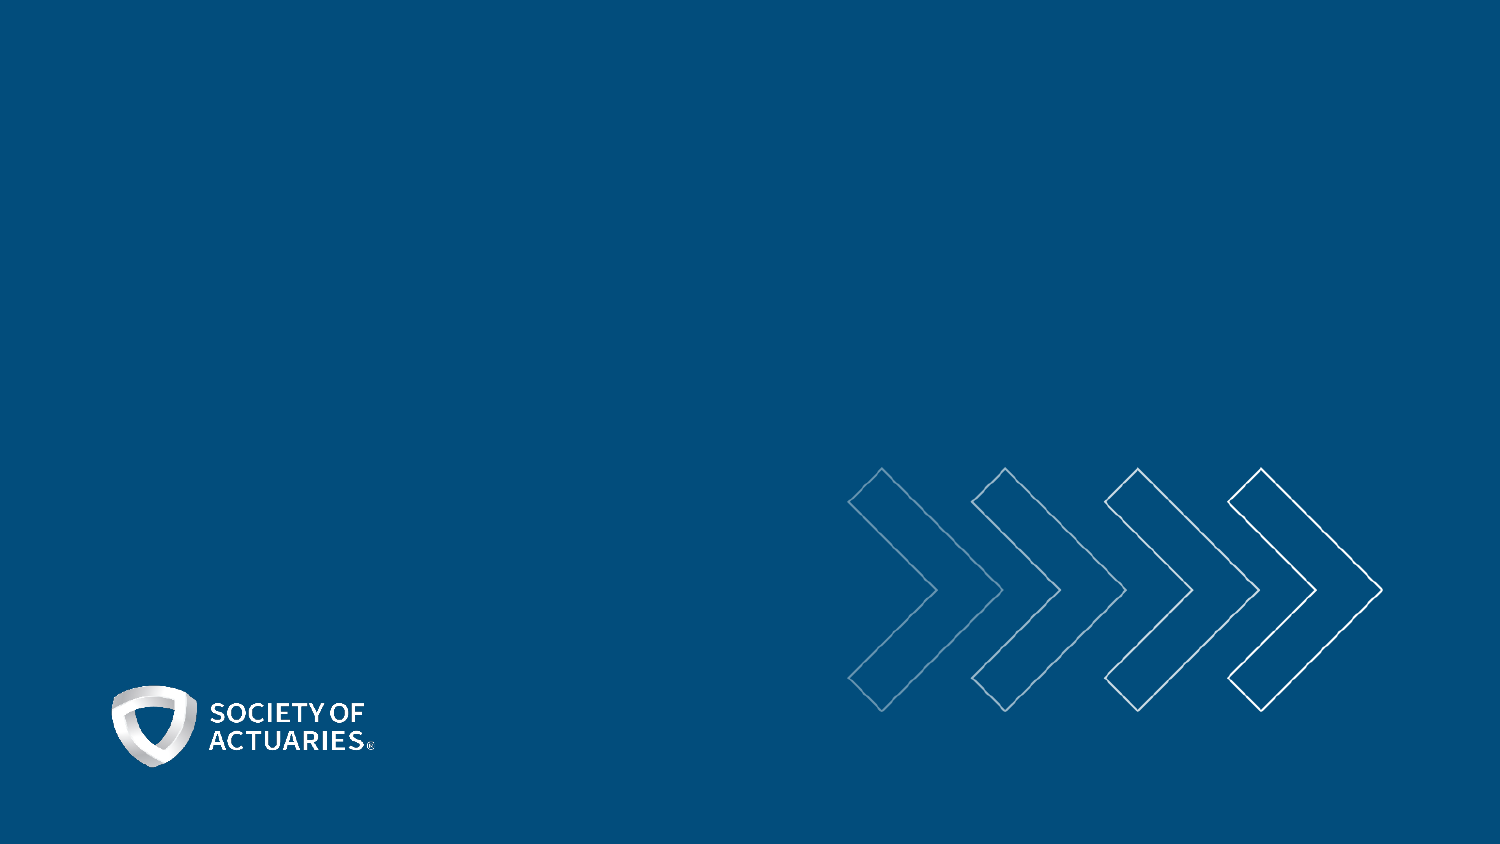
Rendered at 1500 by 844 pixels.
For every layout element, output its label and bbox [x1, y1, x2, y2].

picture [847, 467, 1383, 712]
picture [108, 653, 375, 786]
